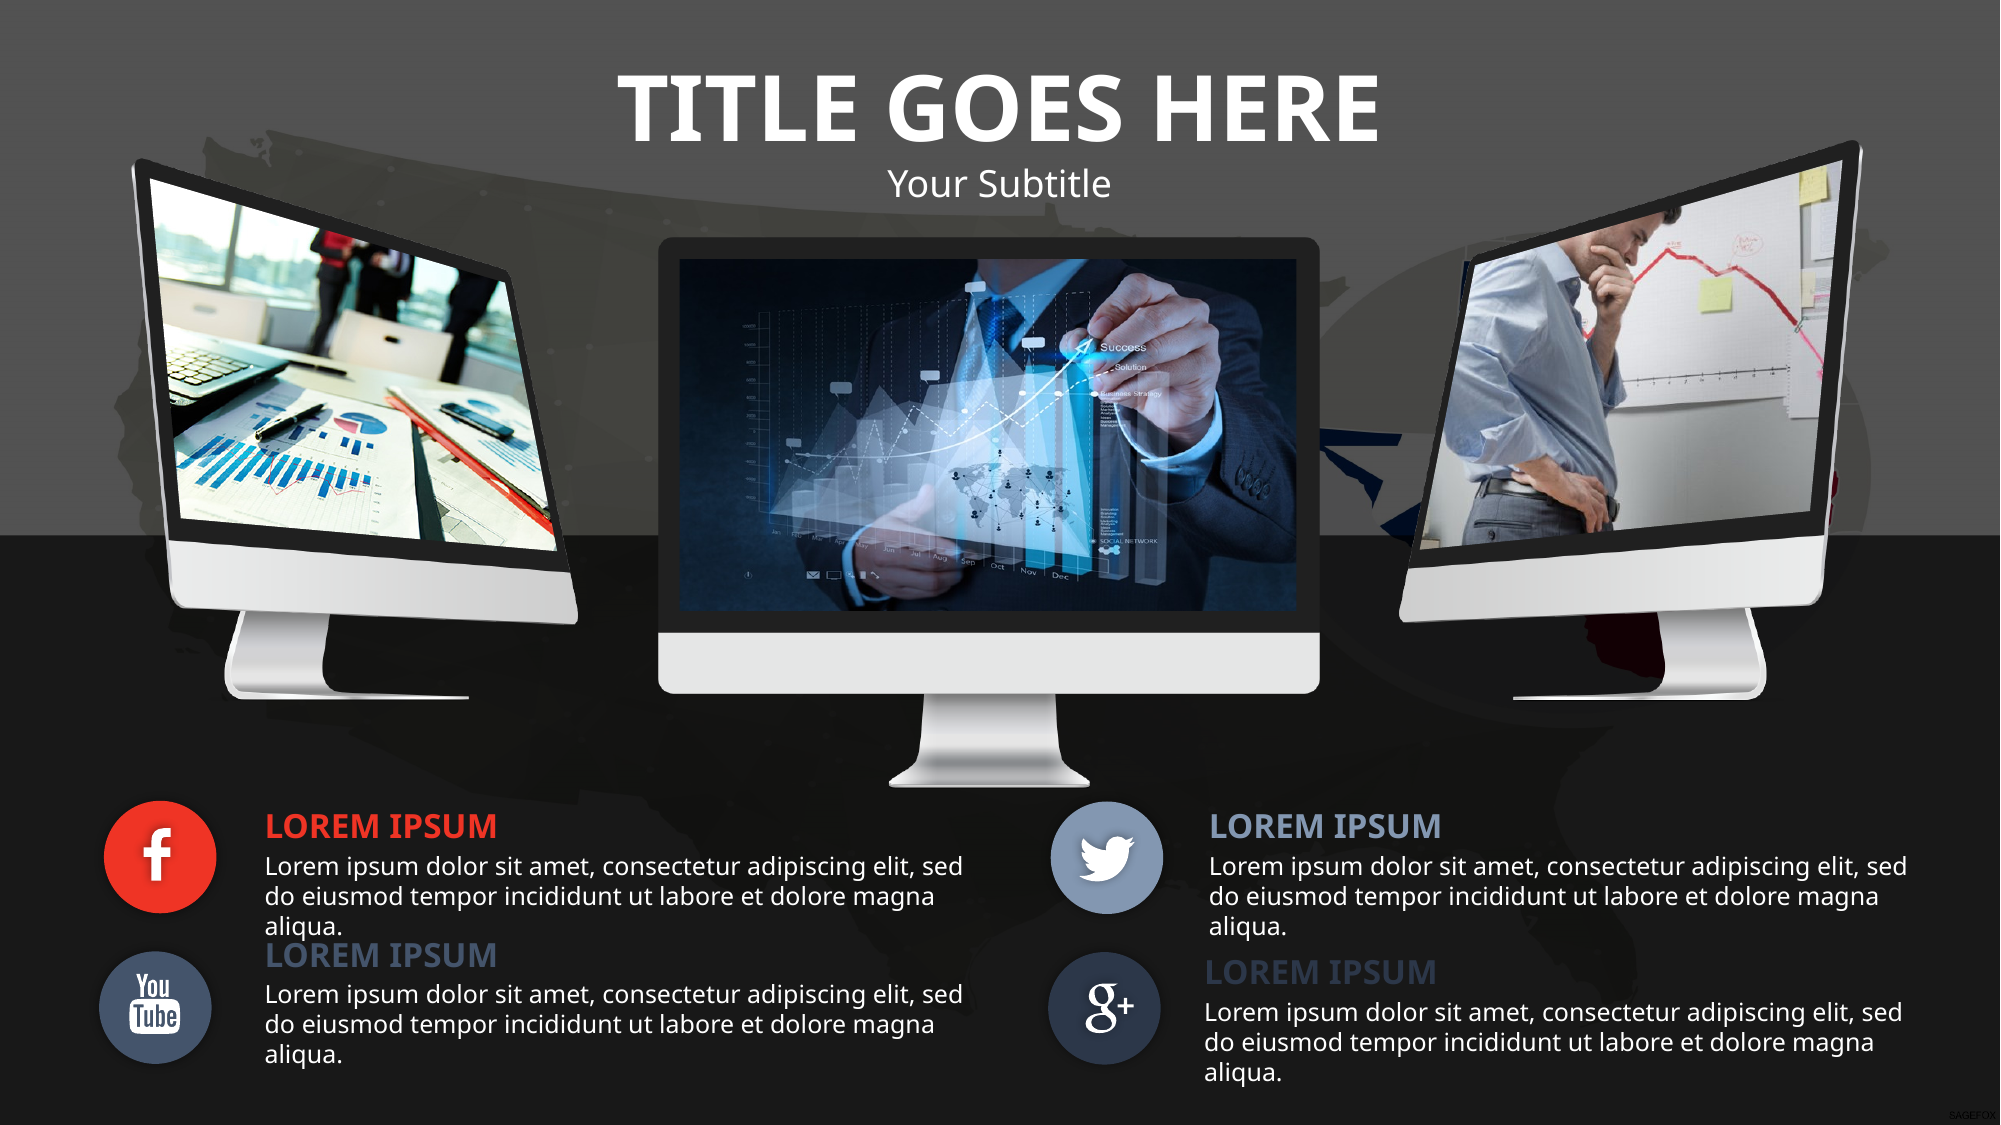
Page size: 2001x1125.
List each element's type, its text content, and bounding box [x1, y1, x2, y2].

text_box TITLE GOES HERE Your Subtitle [548, 42, 1452, 212]
text_box LOREM IPSUM Lorem ipsum dolor sit amet, consectetur adipiscing elit, sed do eiusmod tempor incididunt ut labore et dolore magna aliqua. [249, 926, 1000, 1077]
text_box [1048, 952, 1161, 1065]
text_box LOREM IPSUM Lorem ipsum dolor sit amet, consectetur adipiscing elit, sed do eiusmod tempor incididunt ut labore et dolore magna aliqua. [1189, 943, 1940, 1094]
text_box LOREM IPSUM Lorem ipsum dolor sit amet, consectetur adipiscing elit, sed do eiusmod tempor incididunt ut labore et dolore magna aliqua. [249, 797, 1000, 926]
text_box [103, 800, 217, 914]
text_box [99, 951, 212, 1064]
text_box LOREM IPSUM Lorem ipsum dolor sit amet, consectetur adipiscing elit, sed do eiusmod tempor incididunt ut labore et dolore magna aliqua. [1194, 797, 1945, 948]
text_box [0, 534, 2000, 1125]
picture [0, 0, 2001, 1125]
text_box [1050, 801, 1164, 914]
